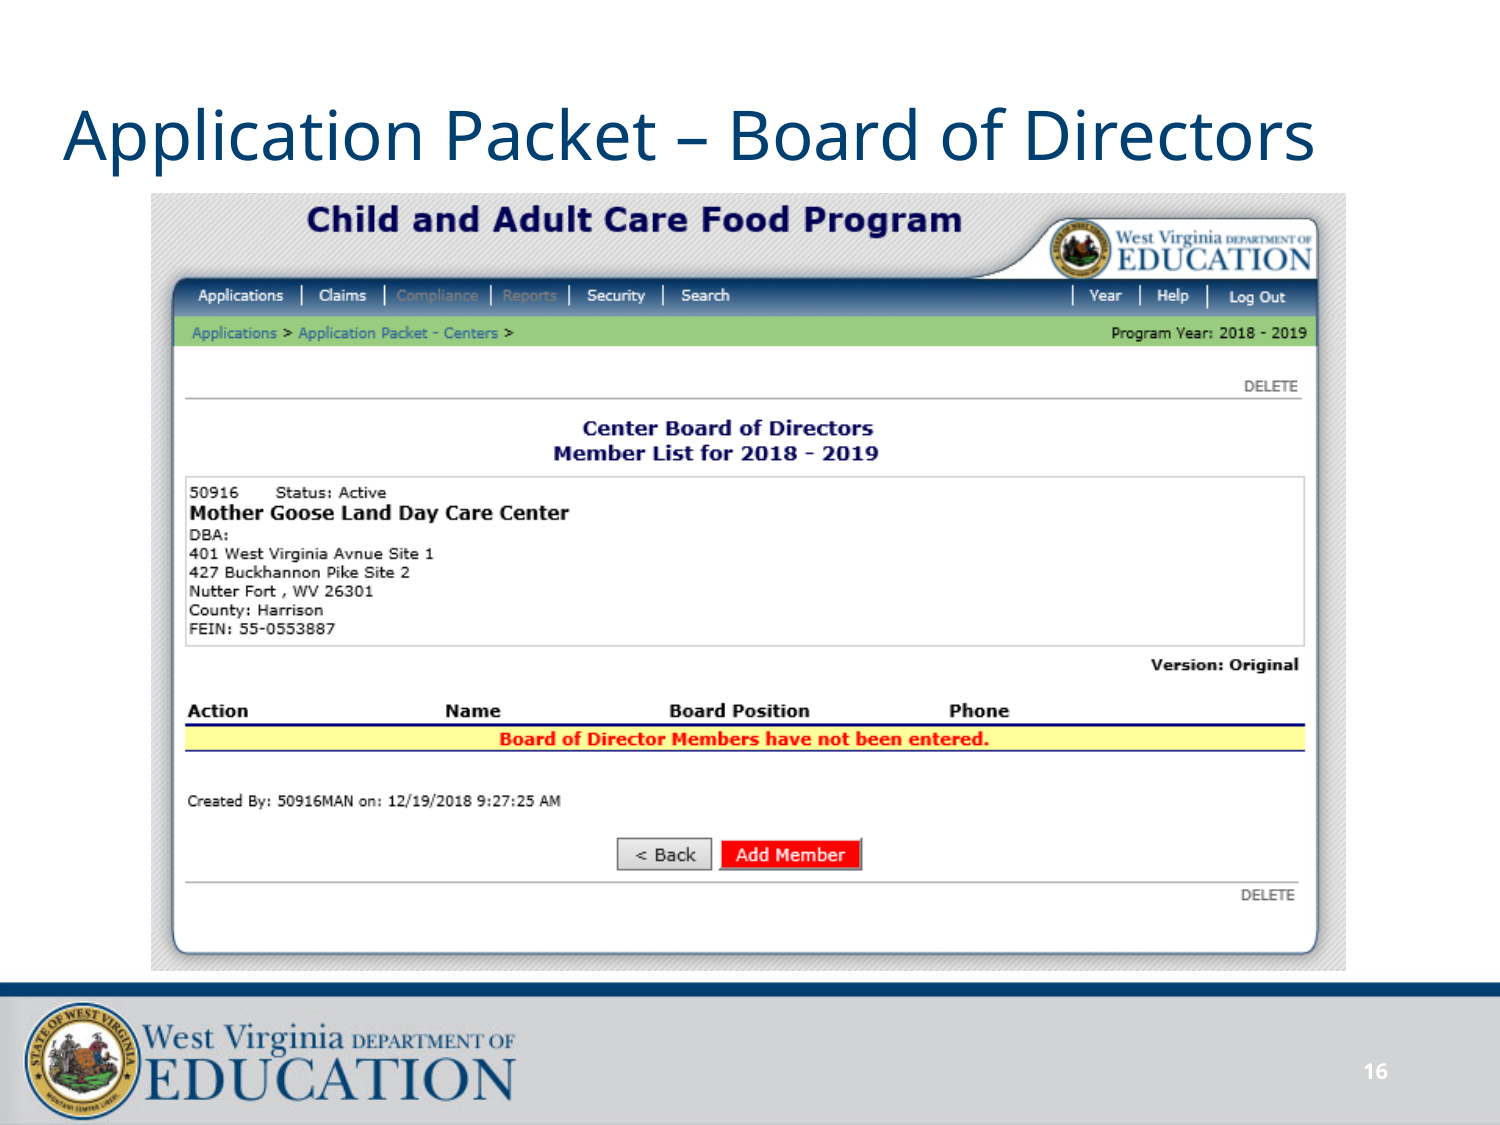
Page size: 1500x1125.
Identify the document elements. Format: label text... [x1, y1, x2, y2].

title Application Packet – Board of Directors [49, 23, 1448, 254]
slide_number 16 [1303, 1042, 1448, 1103]
picture [0, 0, 1500, 1125]
